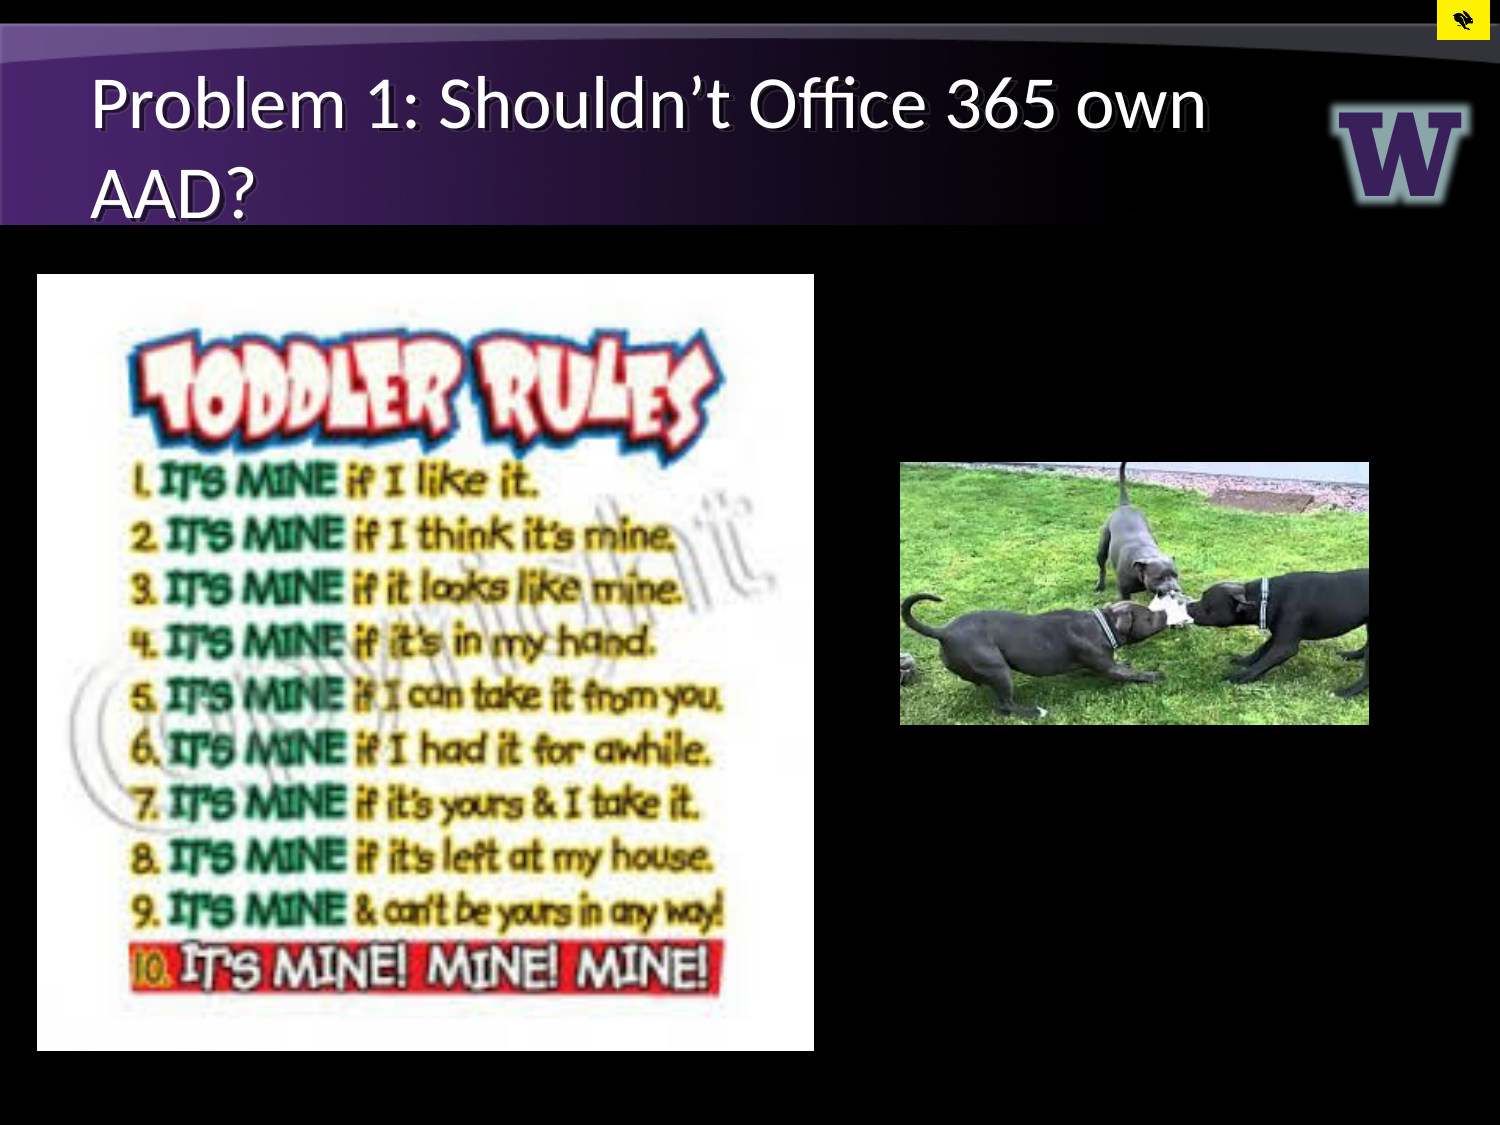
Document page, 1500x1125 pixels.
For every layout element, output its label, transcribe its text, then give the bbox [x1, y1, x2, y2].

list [37, 274, 814, 1052]
picture [0, 0, 1500, 225]
title Problem 1: Shouldn’t Office 365 own AAD? [74, 74, 1326, 213]
picture [899, 462, 1369, 726]
